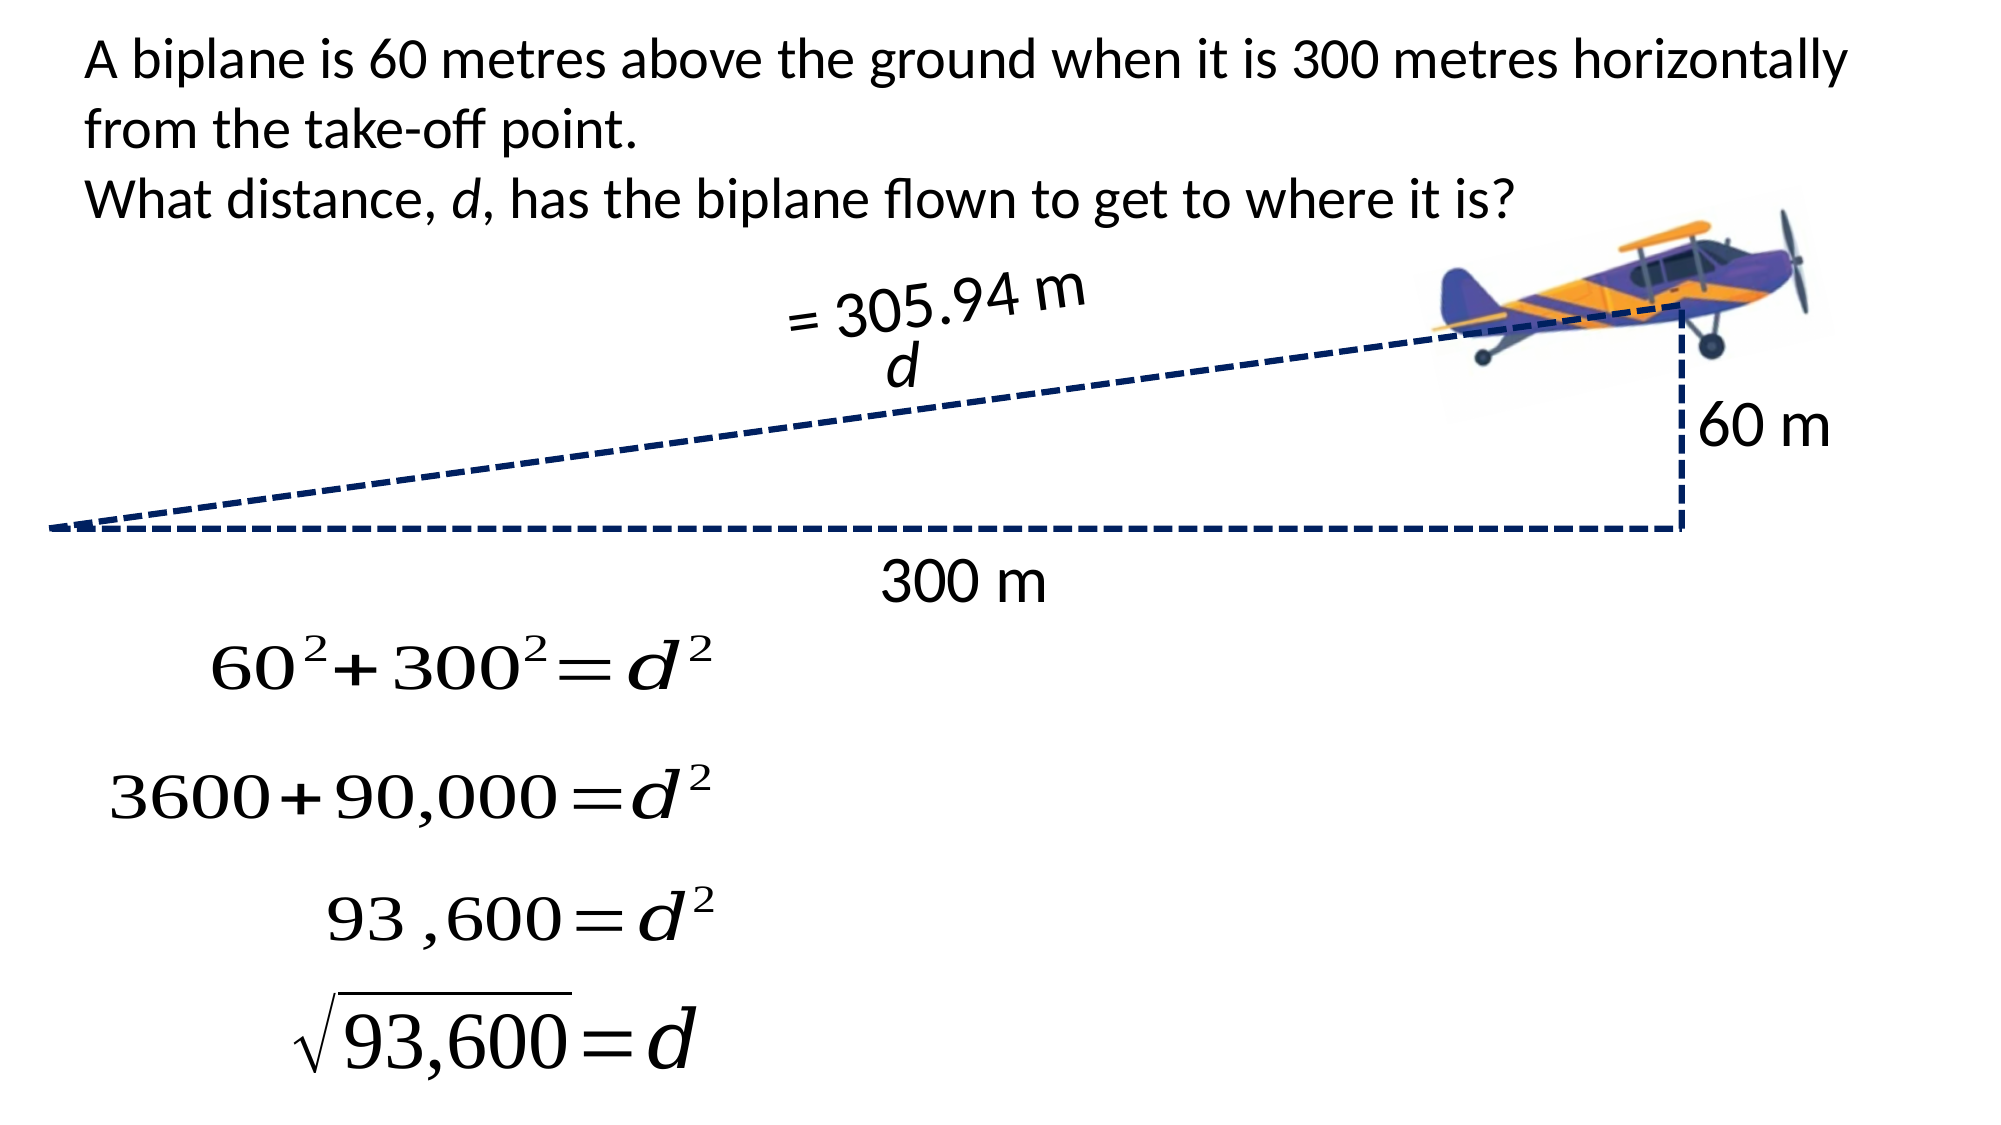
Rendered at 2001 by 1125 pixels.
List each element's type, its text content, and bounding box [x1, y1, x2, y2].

text_box 60 m [1682, 371, 1903, 467]
text_box A biplane is 60 metres above the ground when it is 300 metres horizontally from the take-off point. What distance, d, has the biplane flown to get to where it is? [69, 13, 1903, 238]
text_box d [871, 313, 1091, 408]
text_box [47, 339, 1683, 530]
picture [1414, 228, 1834, 382]
text_box 300 m [864, 528, 1085, 624]
